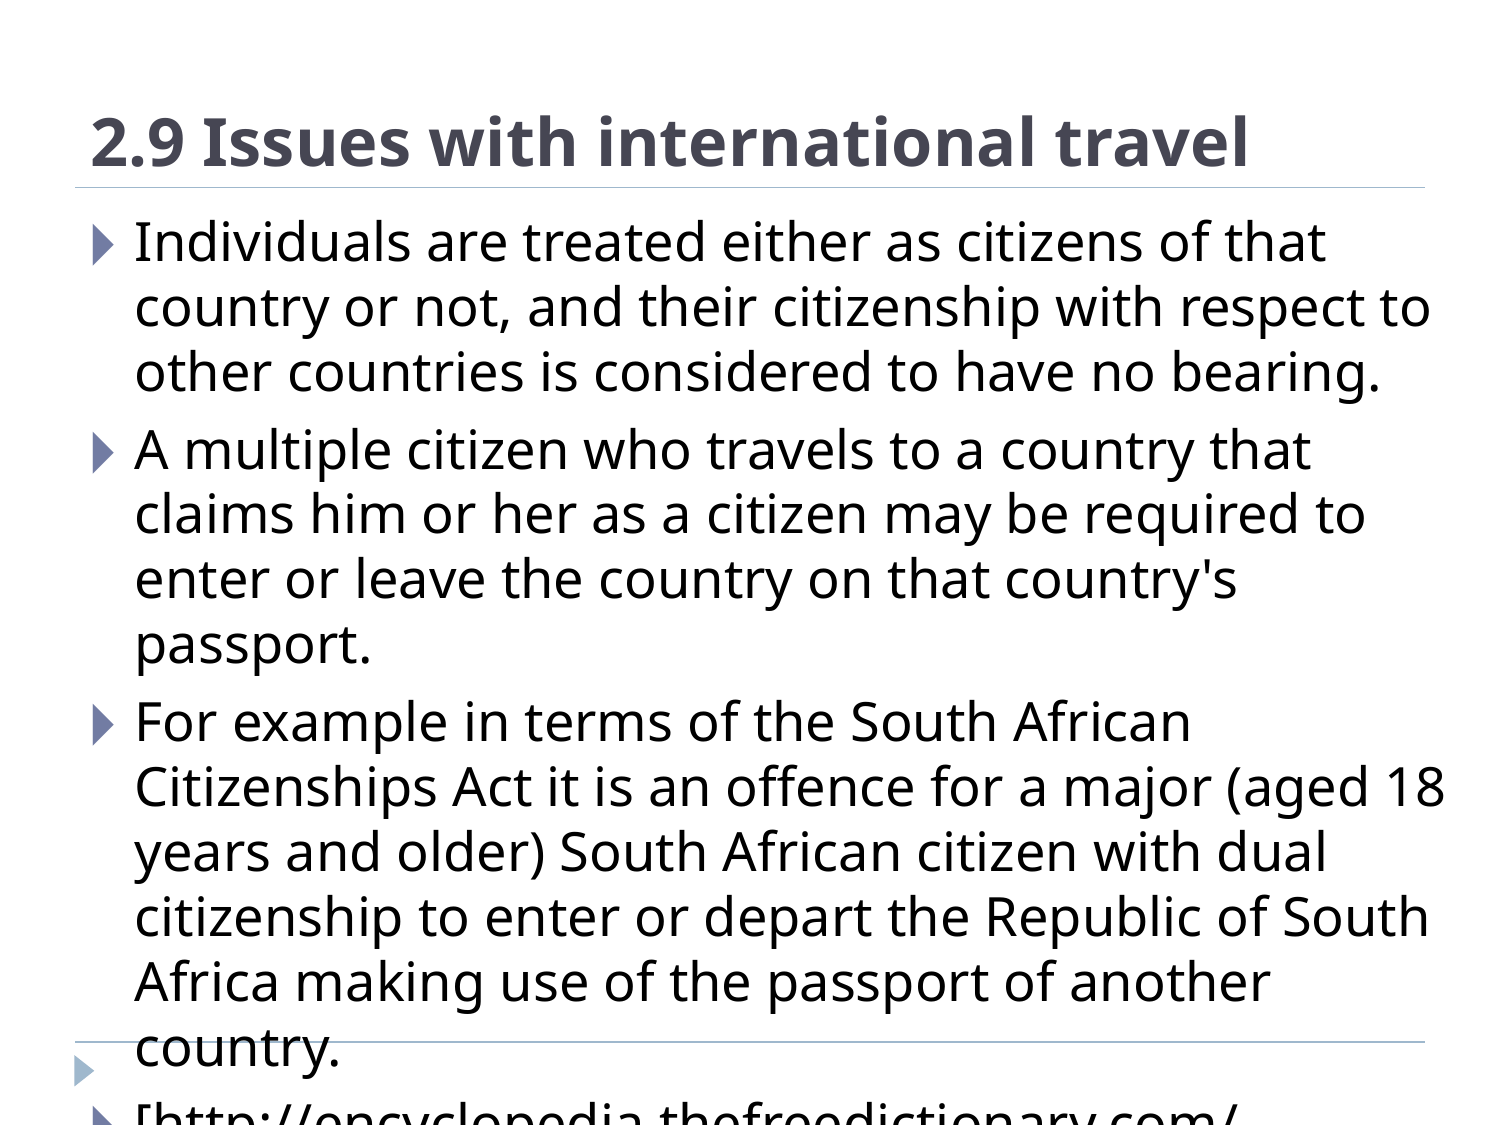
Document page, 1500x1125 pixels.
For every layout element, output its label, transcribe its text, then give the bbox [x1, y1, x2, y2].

list Individuals are treated either as citizens of that country or not, and their citizenship with respect to other countries is considered to have no bearing. A multiple citizen who travels to a country that claims him or her as a citizen may be required to enter or leave the country on that country's passport. For example in terms of the South African Citizenships Act it is an offence for a major (aged 18 years and older) South African citizen with dual citizenship to enter or depart the Republic of South Africa making use of the passport of another country. [http://encyclopedia.thefreedictionary.com/Dual+nationality] [75, 200, 1484, 1010]
title 2.9 Issues with international travel [75, 24, 1425, 188]
